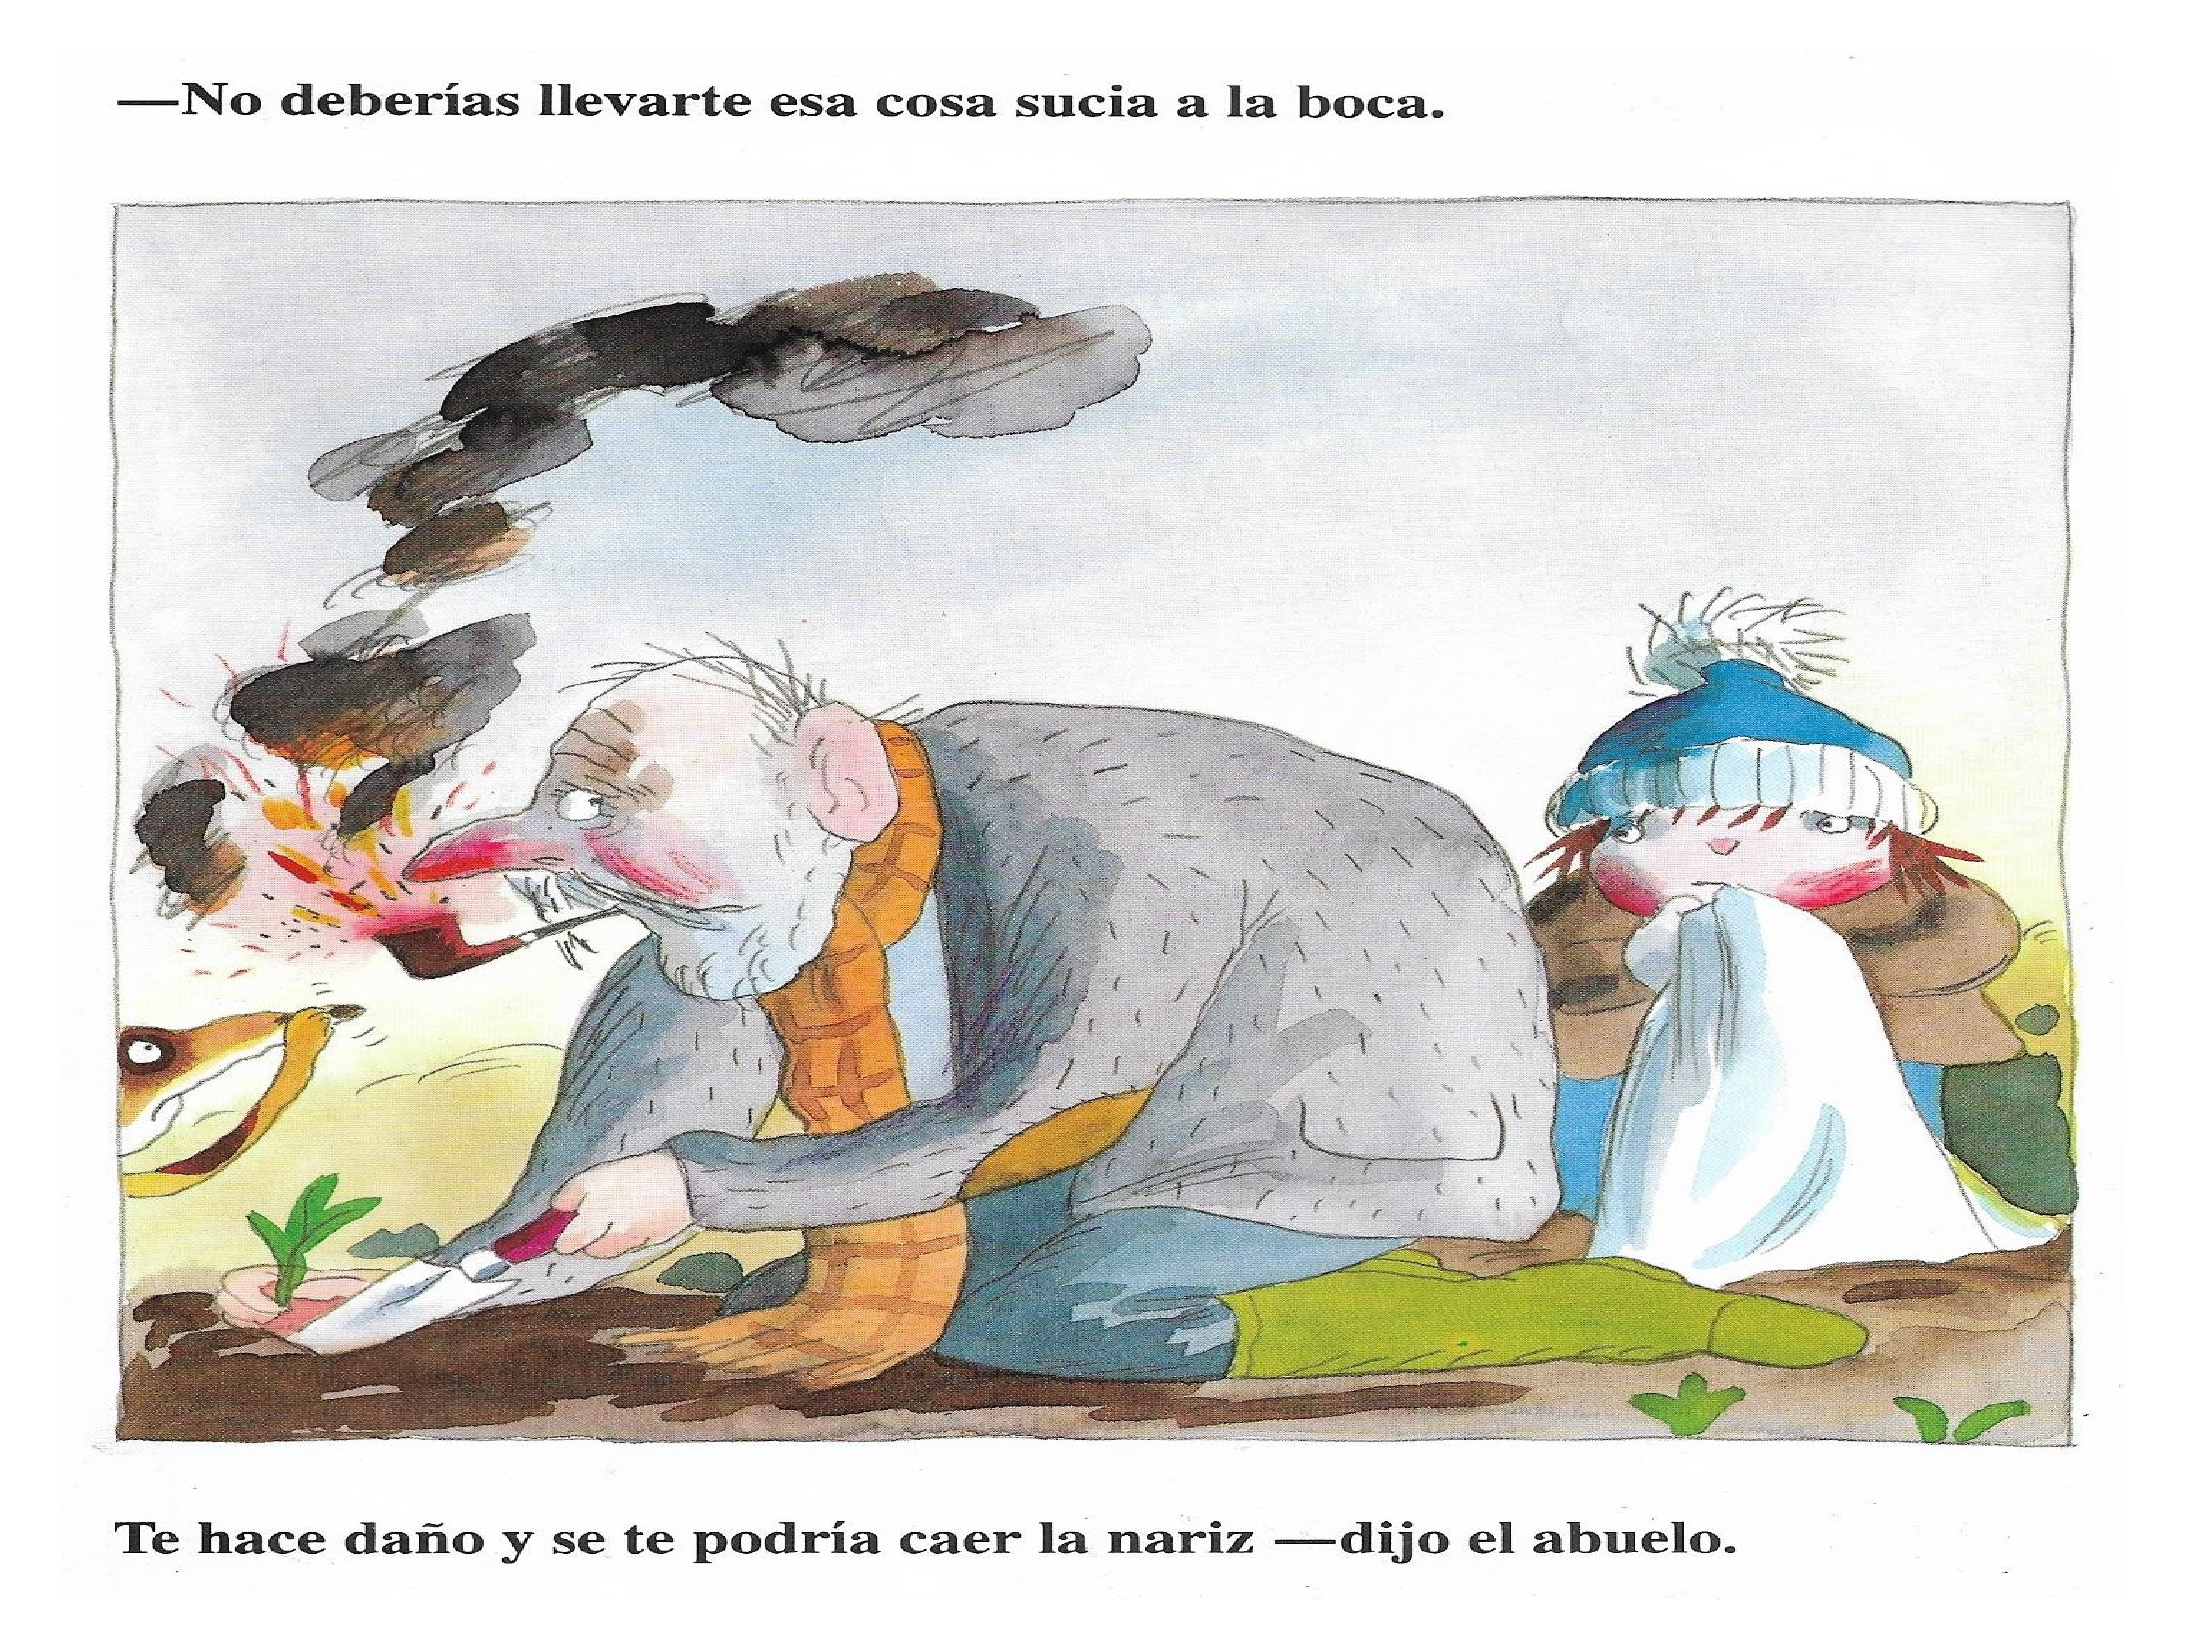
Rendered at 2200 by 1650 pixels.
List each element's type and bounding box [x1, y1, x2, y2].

picture [62, 49, 2126, 1601]
